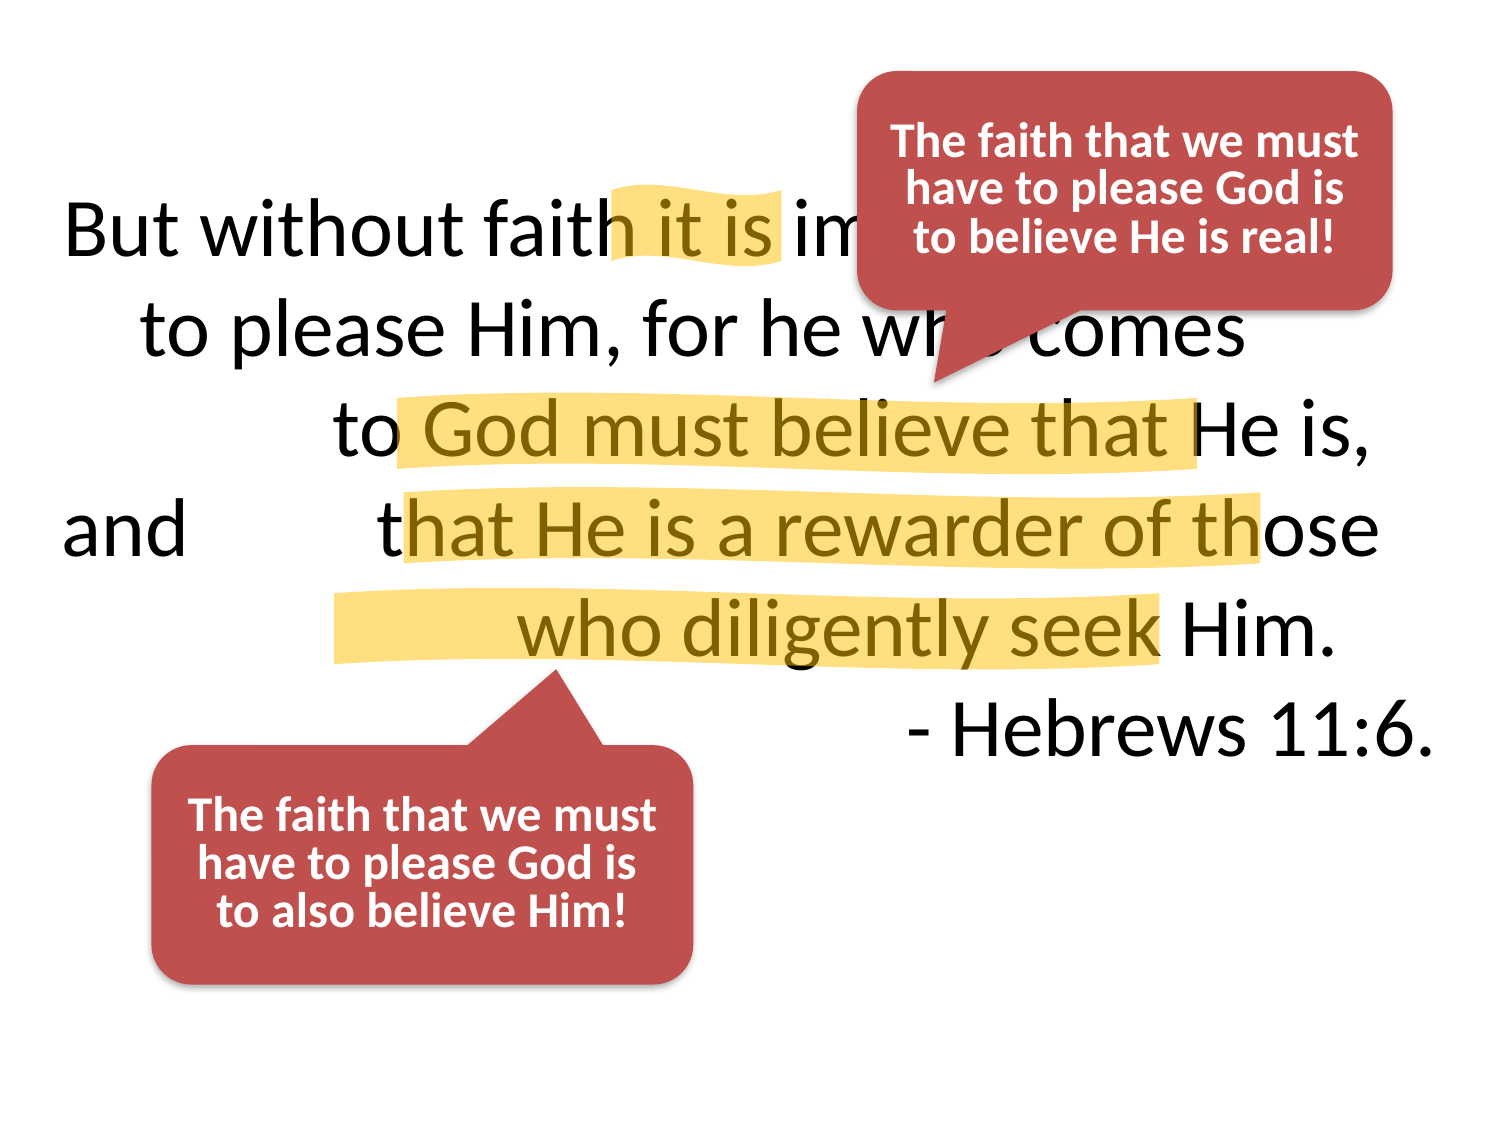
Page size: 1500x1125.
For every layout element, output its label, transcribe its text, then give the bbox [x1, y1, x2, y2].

text_box The faith that we must have to please God is to believe He is real! [854, 68, 1395, 385]
text_box [401, 485, 1263, 571]
text_box [332, 585, 1162, 672]
text_box [395, 390, 1200, 477]
text_box But without faith it is impossible to please Him, for he who comes to God must believe that He is, and that He is a rewarder of those who diligently seek Him. - Hebrews 11:6. [44, 165, 1456, 781]
text_box The faith that we must have to please God is to also believe Him! [149, 667, 696, 987]
text_box [609, 182, 784, 269]
